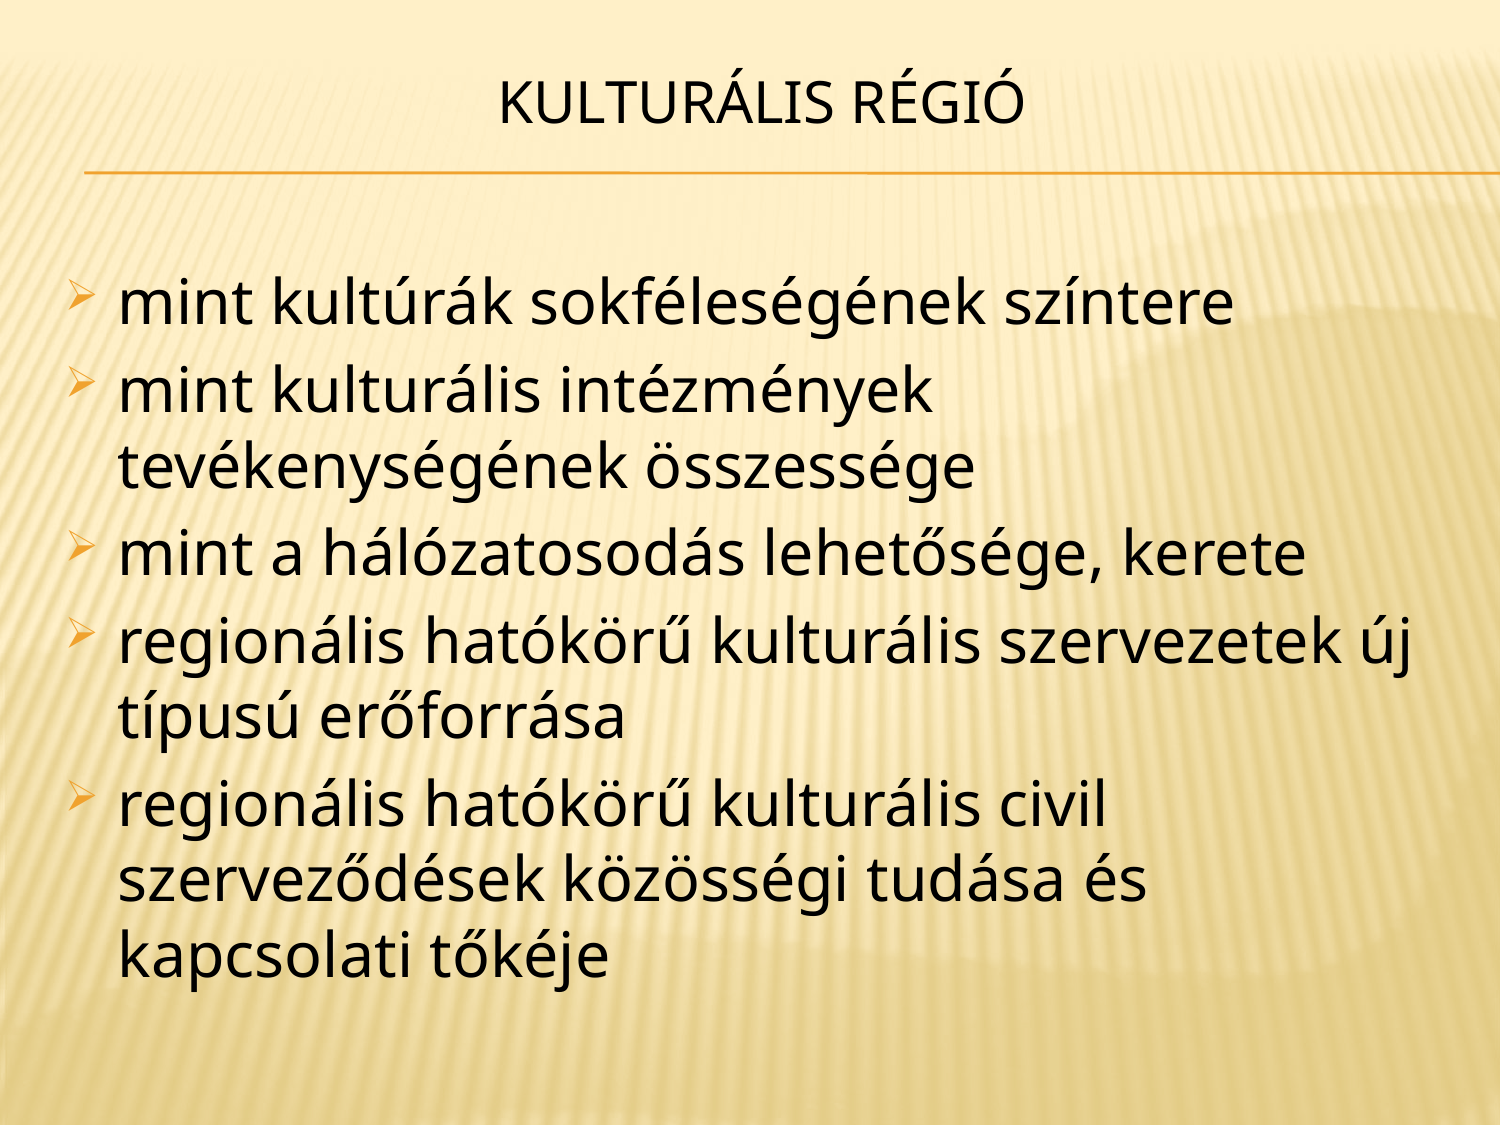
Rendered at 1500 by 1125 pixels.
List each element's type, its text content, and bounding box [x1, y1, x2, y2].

list mint kultúrák sokféleségének színtere mint kulturális intézmények tevékenységének összessége mint a hálózatosodás lehetősége, kerete regionális hatókörű kulturális szervezetek új típusú erőforrása regionális hatókörű kulturális civil szerveződések közösségi tudása és kapcsolati tőkéje [50, 254, 1475, 998]
title Kulturális régió [50, 75, 1475, 197]
